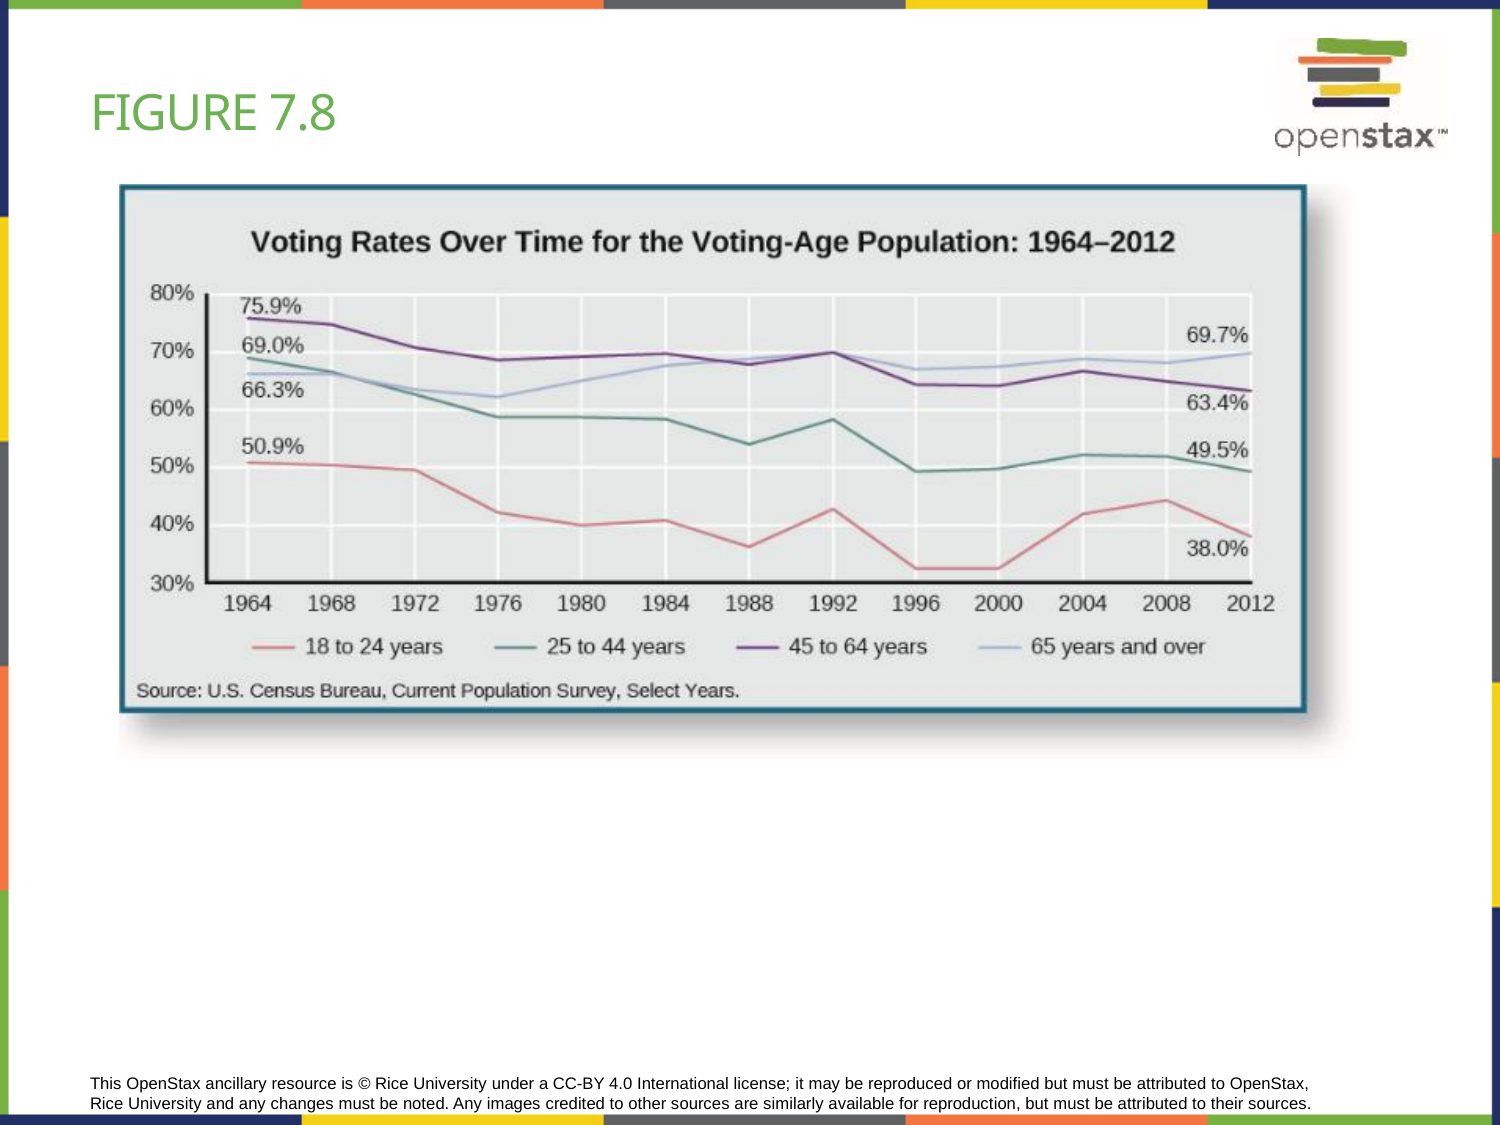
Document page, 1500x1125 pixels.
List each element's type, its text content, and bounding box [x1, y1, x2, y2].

title Figure 7.8 [75, 39, 1274, 148]
footer This OpenStax ancillary resource is © Rice University under a CC-BY 4.0 International license; it may be reproduced or modified but must be attributed to OpenStax, Rice University and any changes must be noted. Any images credited to other sources are similarly available for reproduction, but must be attributed to their sources. [75, 1065, 1355, 1112]
picture [0, 0, 1500, 1125]
